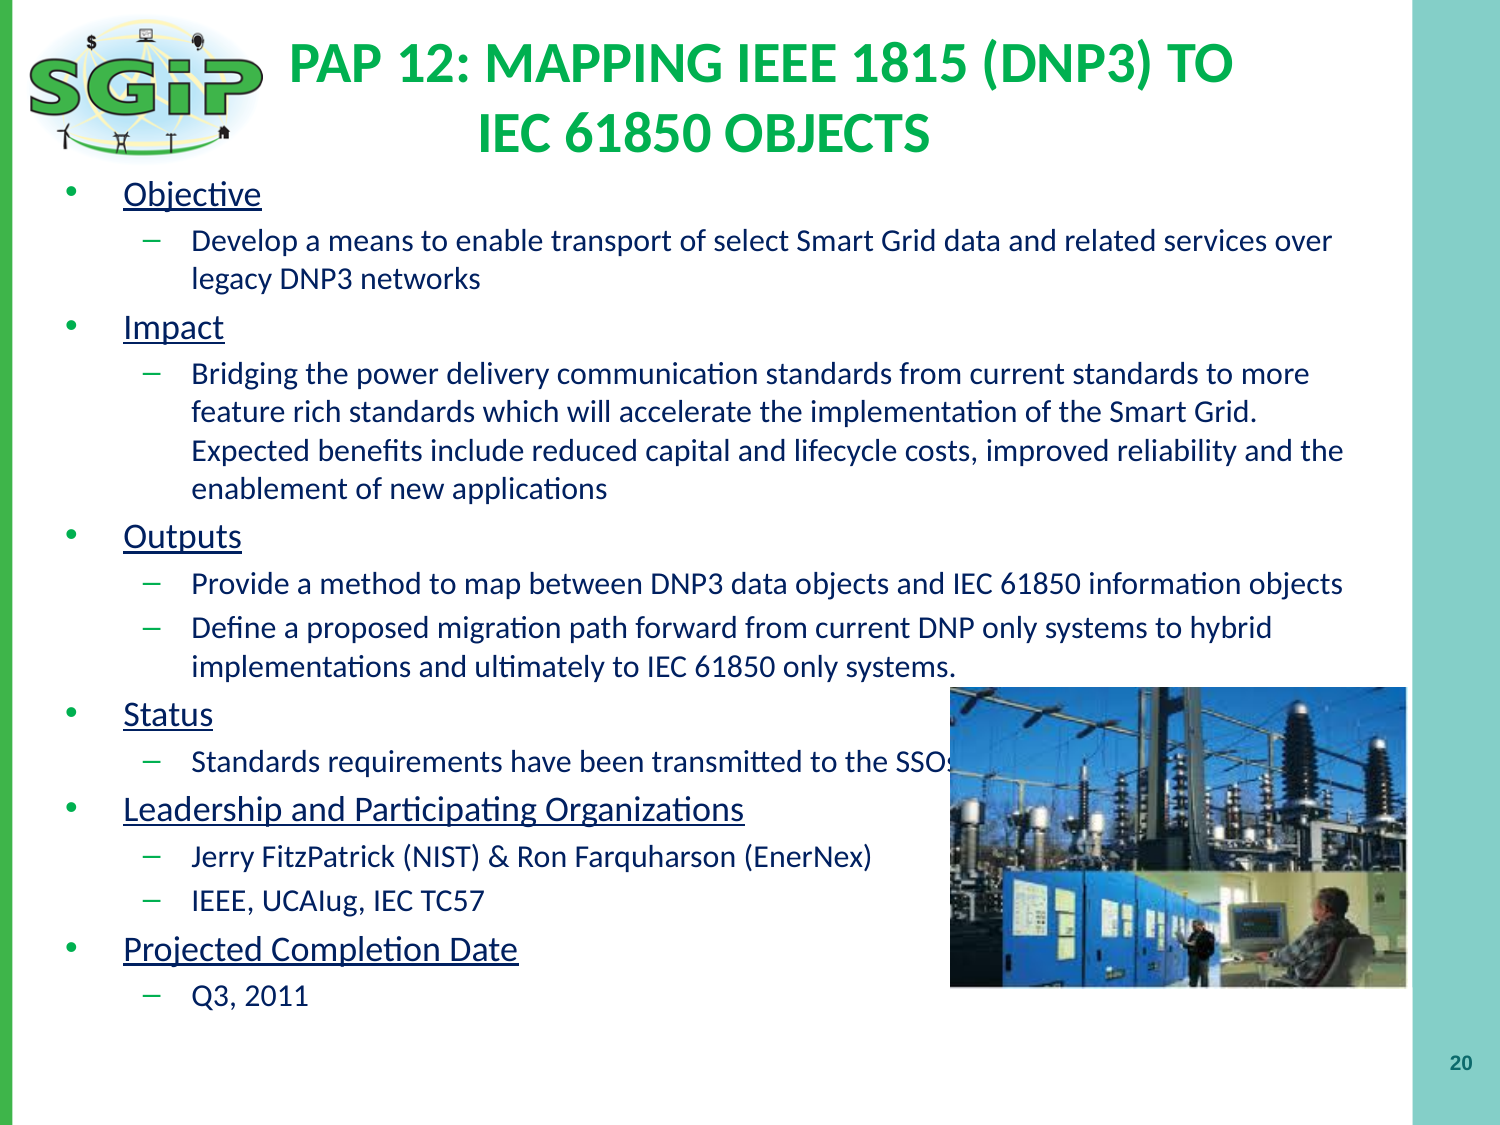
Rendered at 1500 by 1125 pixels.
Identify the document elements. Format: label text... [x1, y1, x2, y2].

picture [24, 12, 263, 167]
title PAP 12: Mapping IEEE 1815 (DNP3) to IEC 61850 Objects [275, 37, 1413, 150]
picture [949, 687, 1408, 989]
list Objective Develop a means to enable transport of select Smart Grid data and related services over legacy DNP3 networks Impact Bridging the power delivery communication standards from current standards to more feature rich standards which will accelerate the implementation of the Smart Grid. Expected benefits include reduced capital and lifecycle costs, improved reliability and the enablement of new applications Outputs Provide a method to map between DNP3 data objects and IEC 61850 information objects Define a proposed migration path forward from current DNP only systems to hybrid implementations and ultimately to IEC 61850 only systems. Status Standards requirements have been transmitted to the SSOs Leadership and Participating Organizations Jerry FitzPatrick (NIST) & Ron Farquharson (EnerNex) IEEE, UCAIug, IEC TC57 Projected Completion Date Q3, 2011 [49, 162, 1376, 1026]
